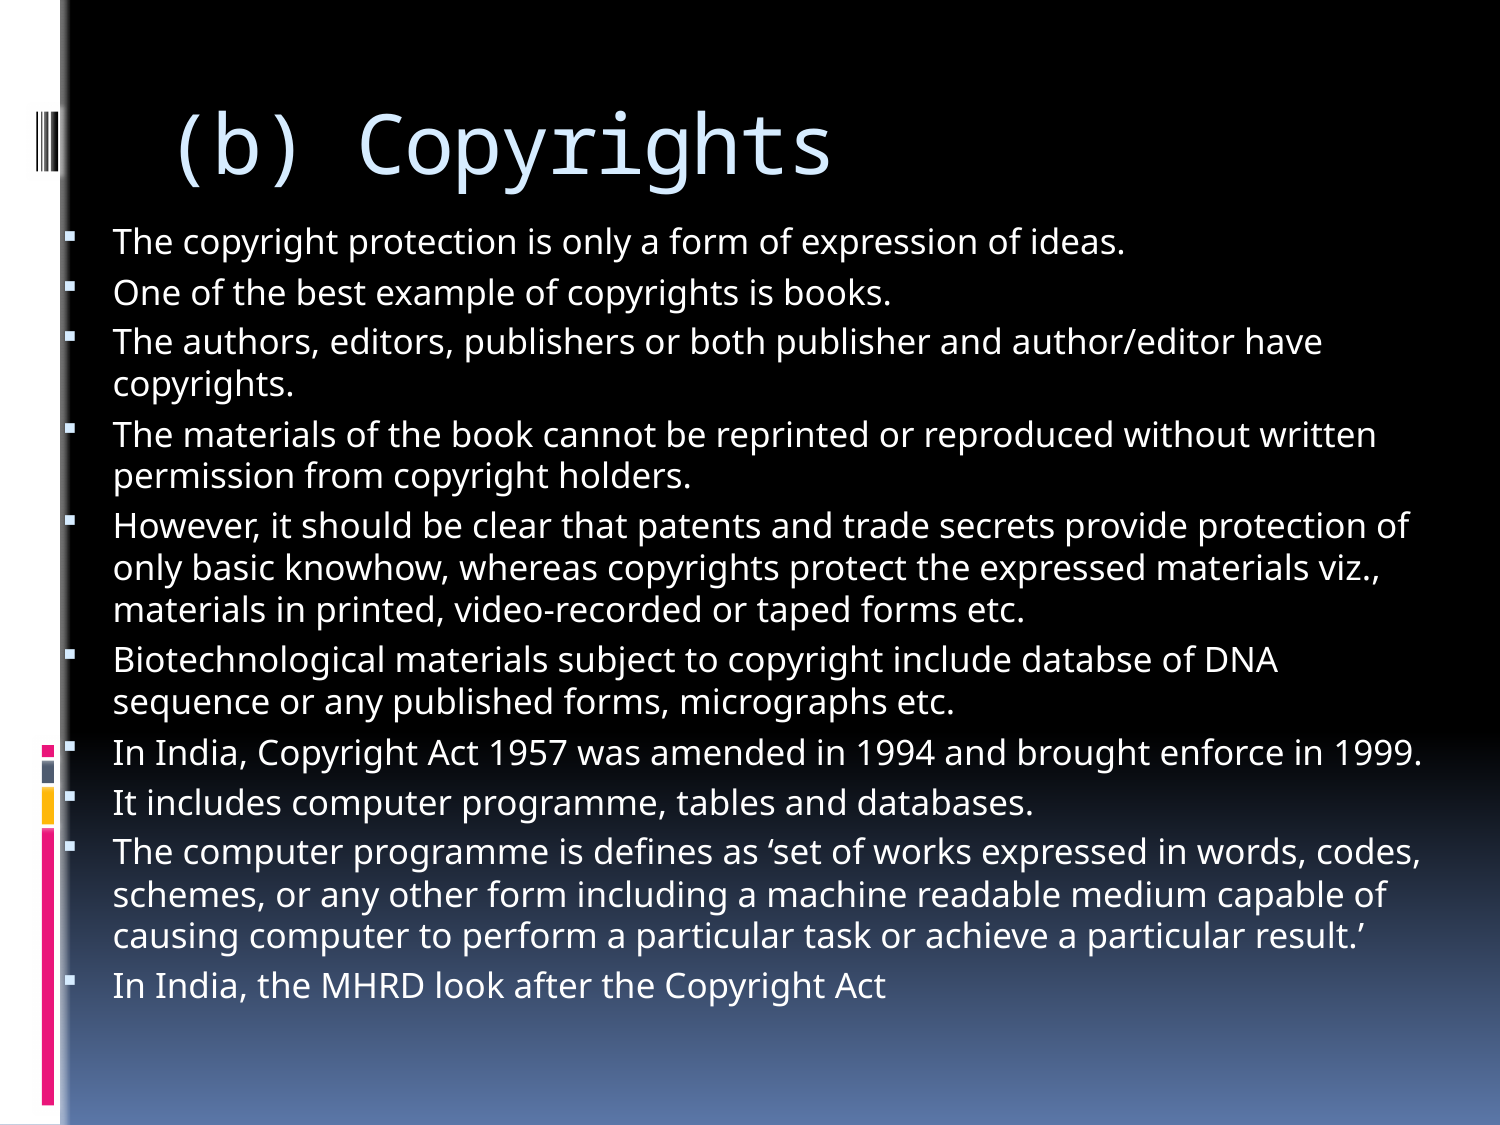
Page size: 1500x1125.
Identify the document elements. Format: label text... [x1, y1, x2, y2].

title (b) Copyrights [150, 83, 1425, 212]
list The copyright protection is only a form of expression of ideas. One of the best example of copyrights is books. The authors, editors, publishers or both publisher and author/editor have copyrights. The materials of the book cannot be reprinted or reproduced without written permission from copyright holders. However, it should be clear that patents and trade secrets provide protection of only basic knowhow, whereas copyrights protect the expressed materials viz., materials in printed, video-recorded or taped forms etc. Biotechnological materials subject to copyright include databse of DNA sequence or any published forms, micrographs etc. In India, Copyright Act 1957 was amended in 1994 and brought enforce in 1999. It includes computer programme, tables and databases. The computer programme is defines as ‘set of works expressed in words, codes, schemes, or any other form including a machine readable medium capable of causing computer to perform a particular task or achieve a particular result.’ In India, the MHRD look after the Copyright Act [37, 212, 1450, 1100]
